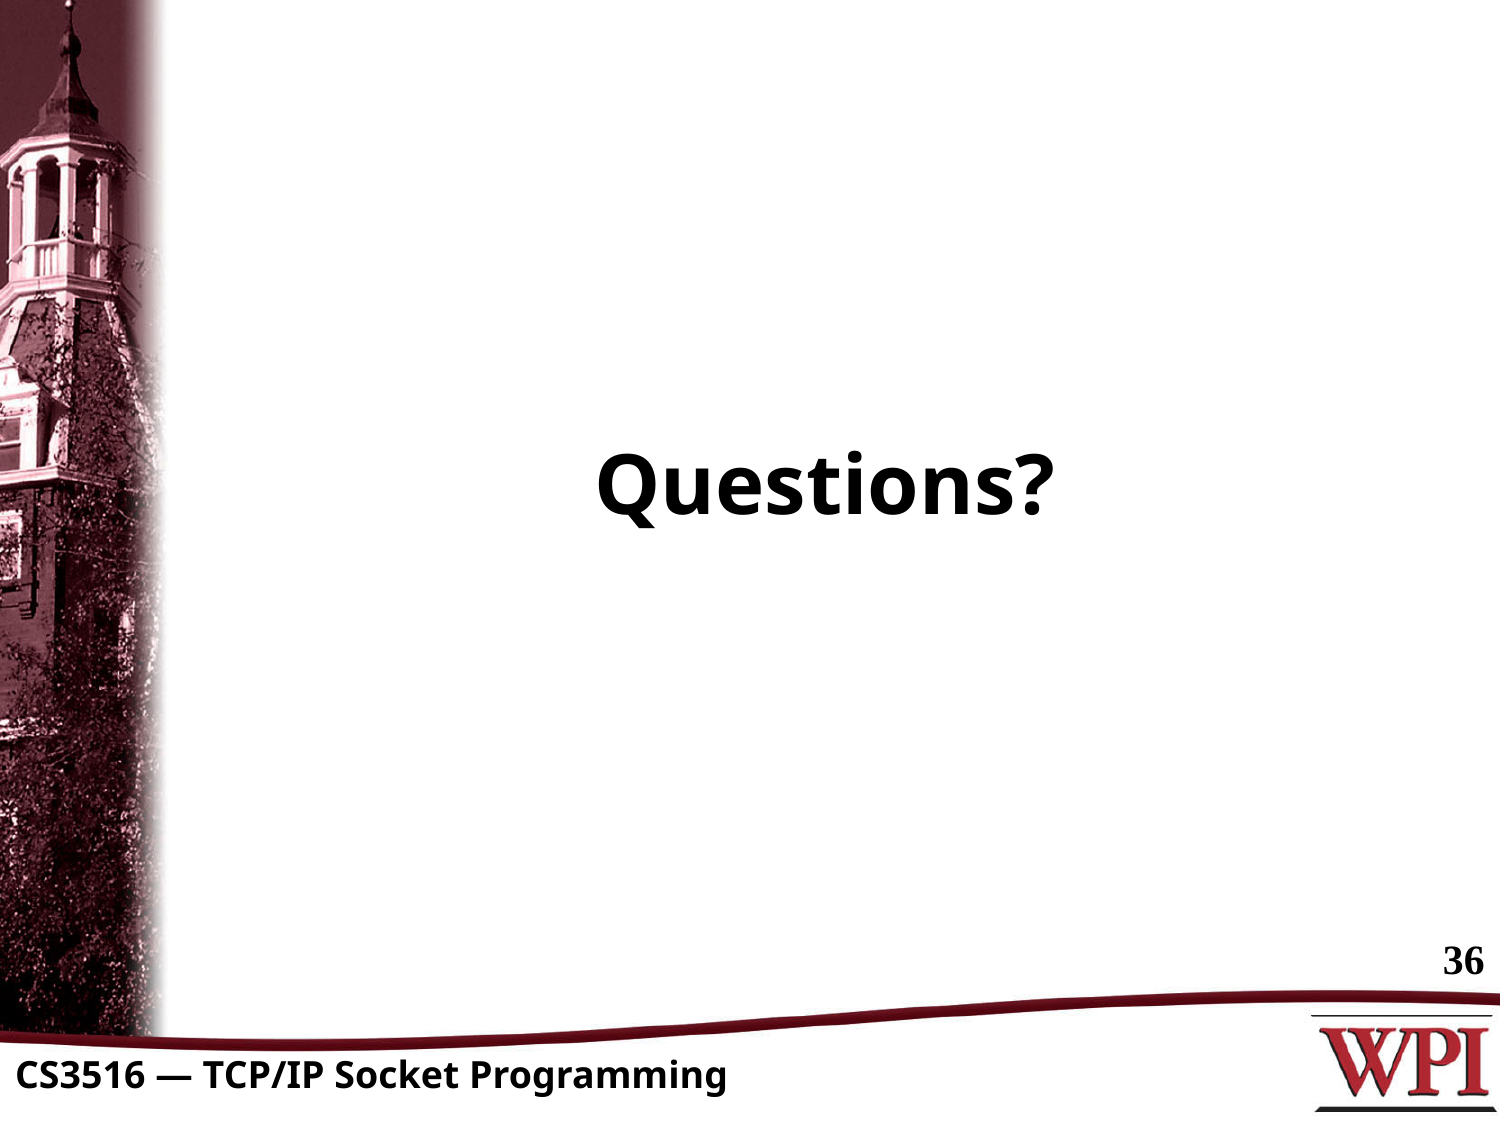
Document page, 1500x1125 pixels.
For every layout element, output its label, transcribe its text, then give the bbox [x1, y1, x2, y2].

picture [0, 0, 1500, 1125]
slide_number 36 [1417, 924, 1500, 1004]
footer CS3516 — TCP/IP Socket Programming [0, 1048, 834, 1125]
title Questions? [187, 387, 1463, 575]
